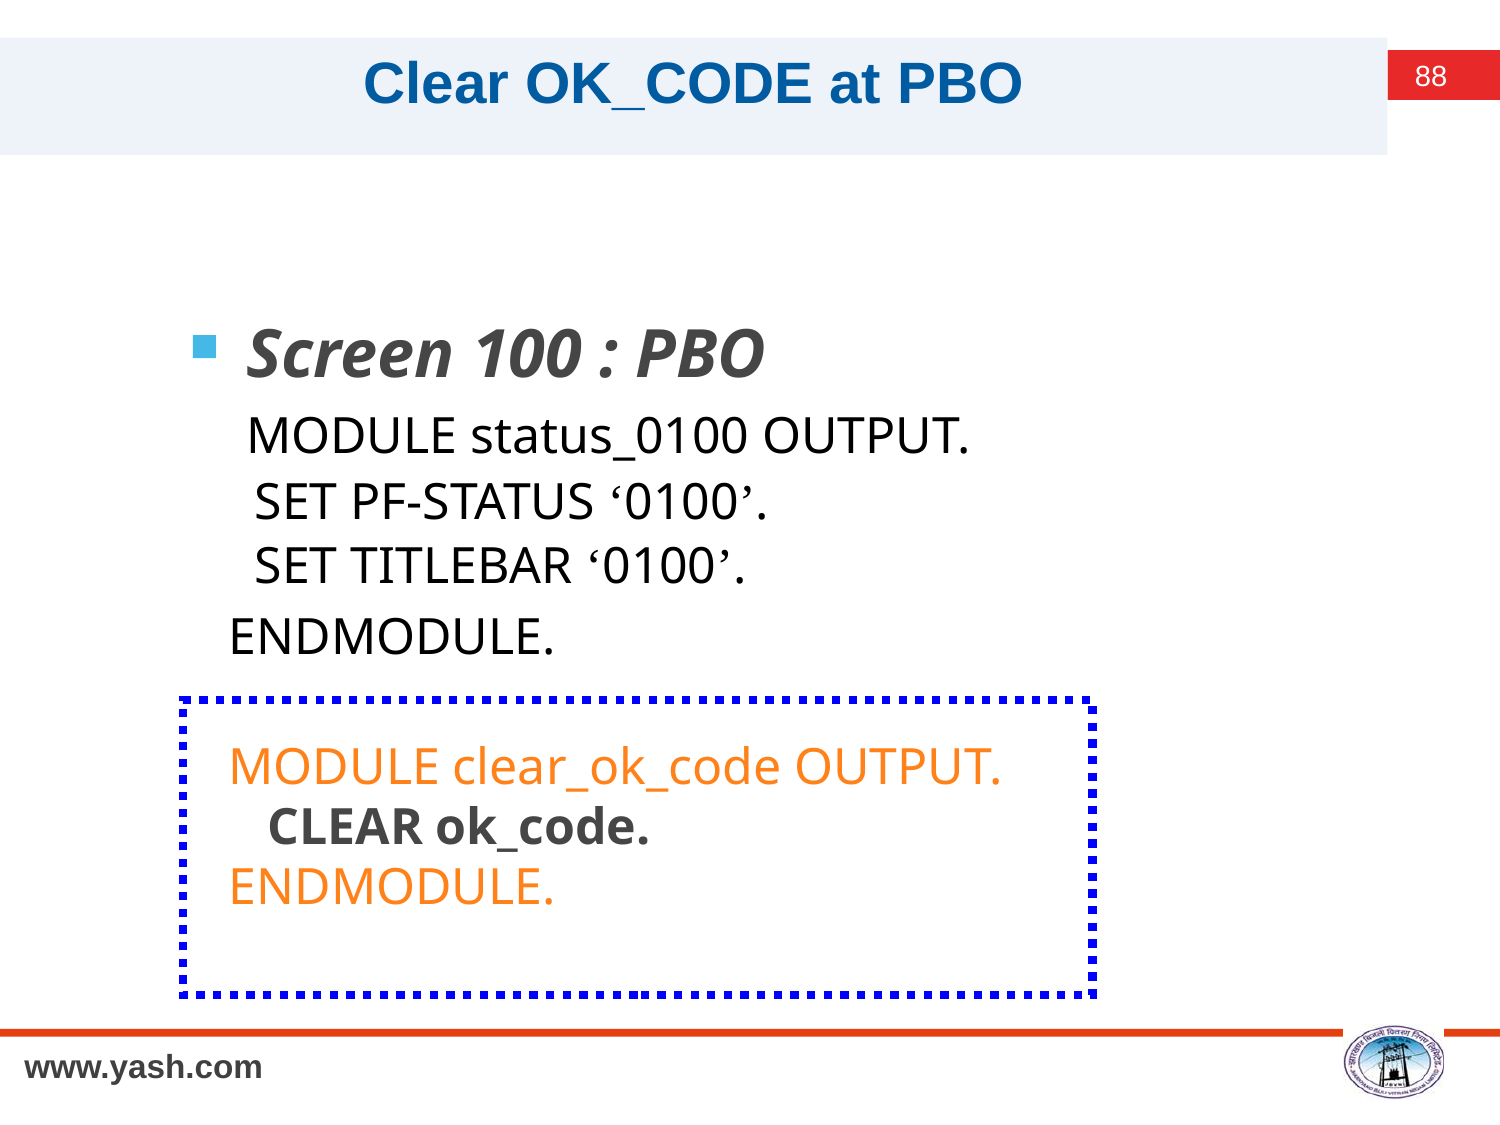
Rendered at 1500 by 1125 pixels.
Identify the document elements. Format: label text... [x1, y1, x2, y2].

picture [1343, 1024, 1444, 1101]
text_box Screen 100 : PBO MODULE status_0100 OUTPUT. SET PF-STATUS ‘0100’. SET TITLEBAR ‘0100’. ENDMODULE. MODULE clear_ok_code OUTPUT. CLEAR ok_code. ENDMODULE. [174, 312, 1450, 988]
title Clear OK_CODE at PBO [0, 37, 1388, 155]
text_box [183, 988, 1093, 996]
